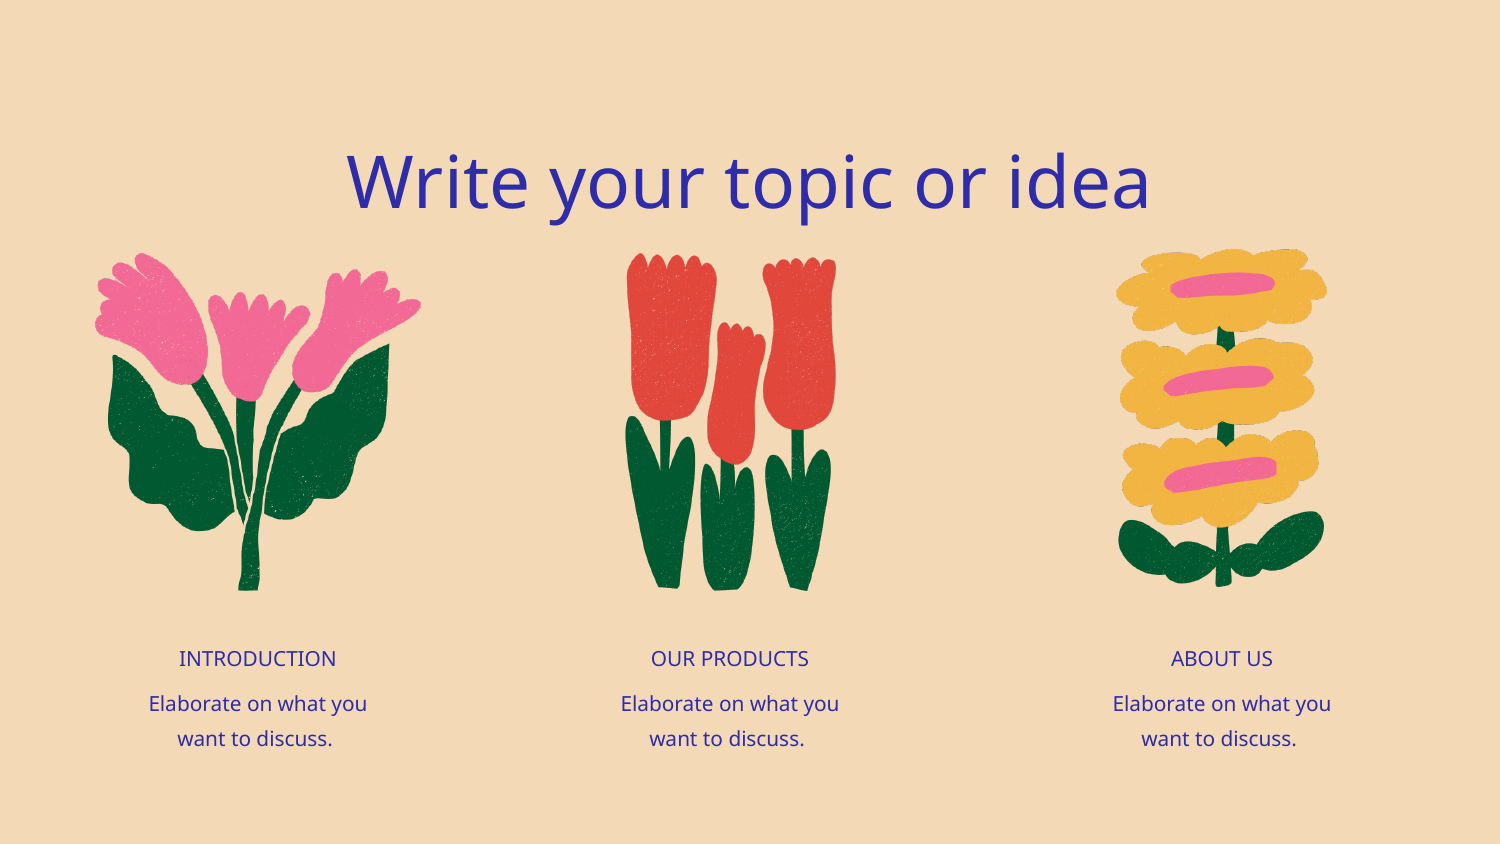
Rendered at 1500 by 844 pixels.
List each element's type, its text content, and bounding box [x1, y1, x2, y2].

text_box Write your topic or idea [72, 101, 1427, 223]
text_box INTRODUCTION [122, 628, 394, 672]
picture [624, 252, 836, 591]
text_box Elaborate on what you want to discuss. [1086, 681, 1358, 751]
text_box Elaborate on what you want to discuss. [594, 681, 866, 751]
text_box ABOUT US [1066, 628, 1378, 672]
text_box OUR PRODUCTS [559, 628, 901, 672]
picture [1115, 248, 1329, 587]
picture [94, 252, 421, 591]
text_box Elaborate on what you want to discuss. [122, 681, 394, 751]
